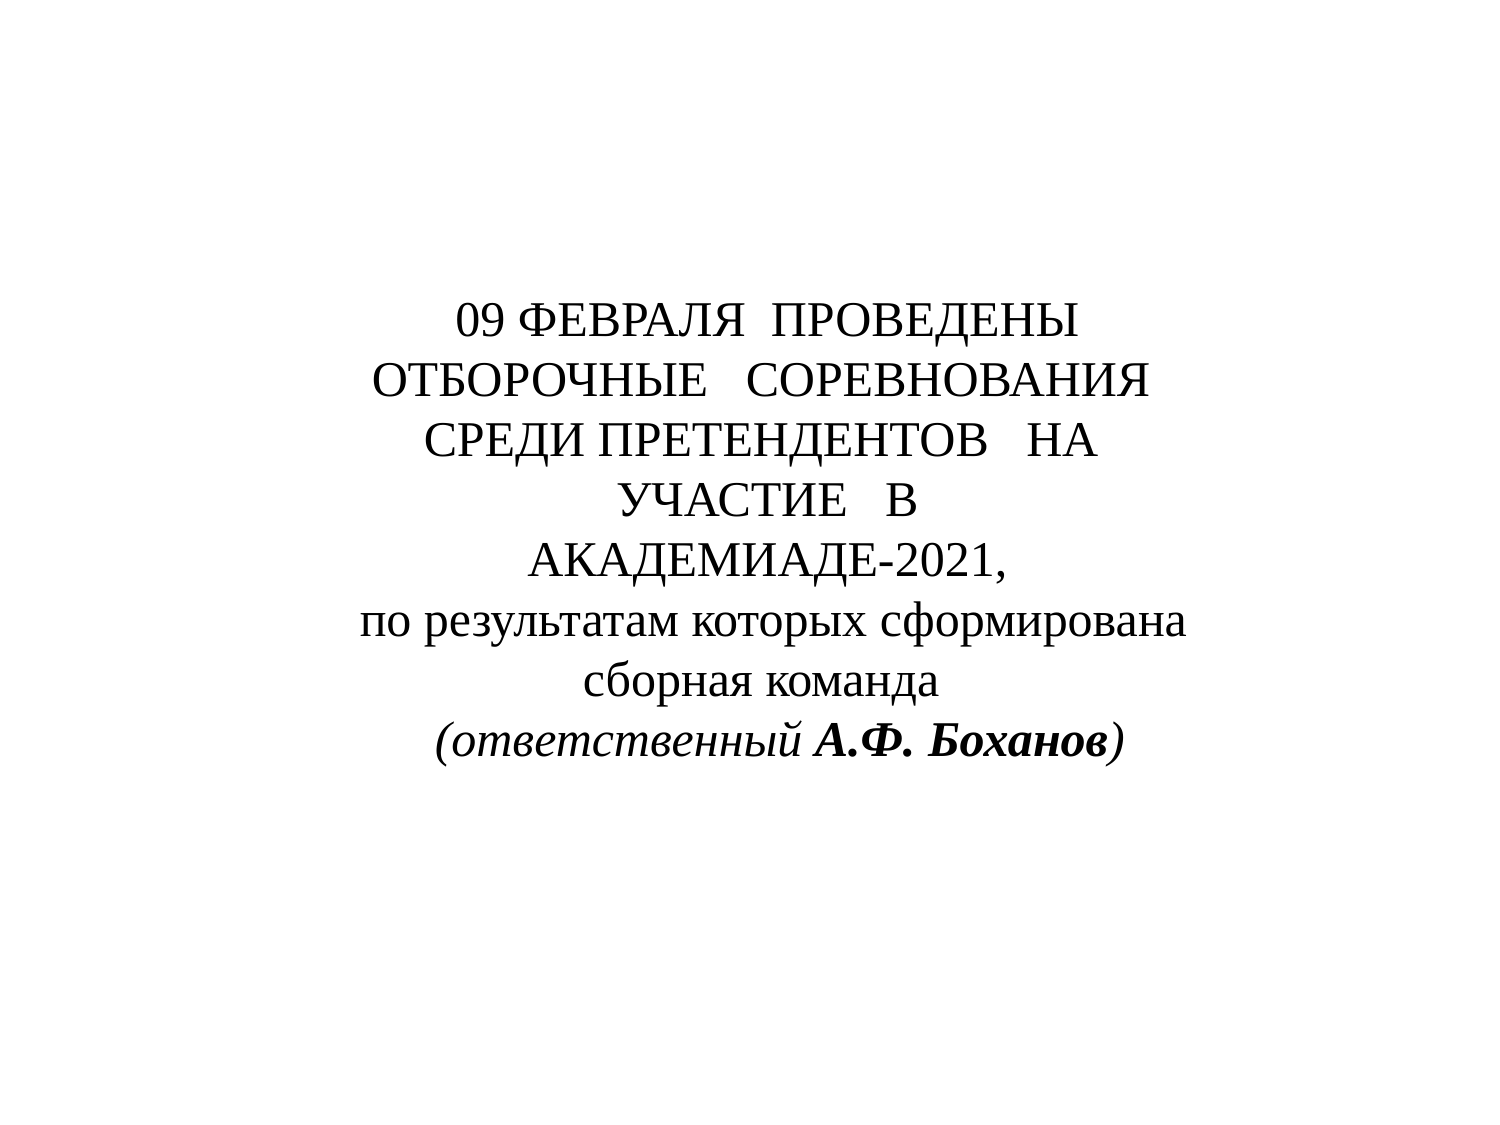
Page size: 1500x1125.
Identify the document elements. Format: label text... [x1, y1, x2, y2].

text_box 09 ФЕВРАЛЯ ПРОВЕДЕНЫ ОТБОРОЧНЫЕ СОРЕВНОВАНИЯ СРЕДИ ПРЕТЕНДЕНТОВ НА УЧАСТИЕ В АКАДЕМИАДЕ-2021, по результатам которых сформирована сборная команда (ответственный А.Ф. Боханов) [324, 278, 1223, 874]
